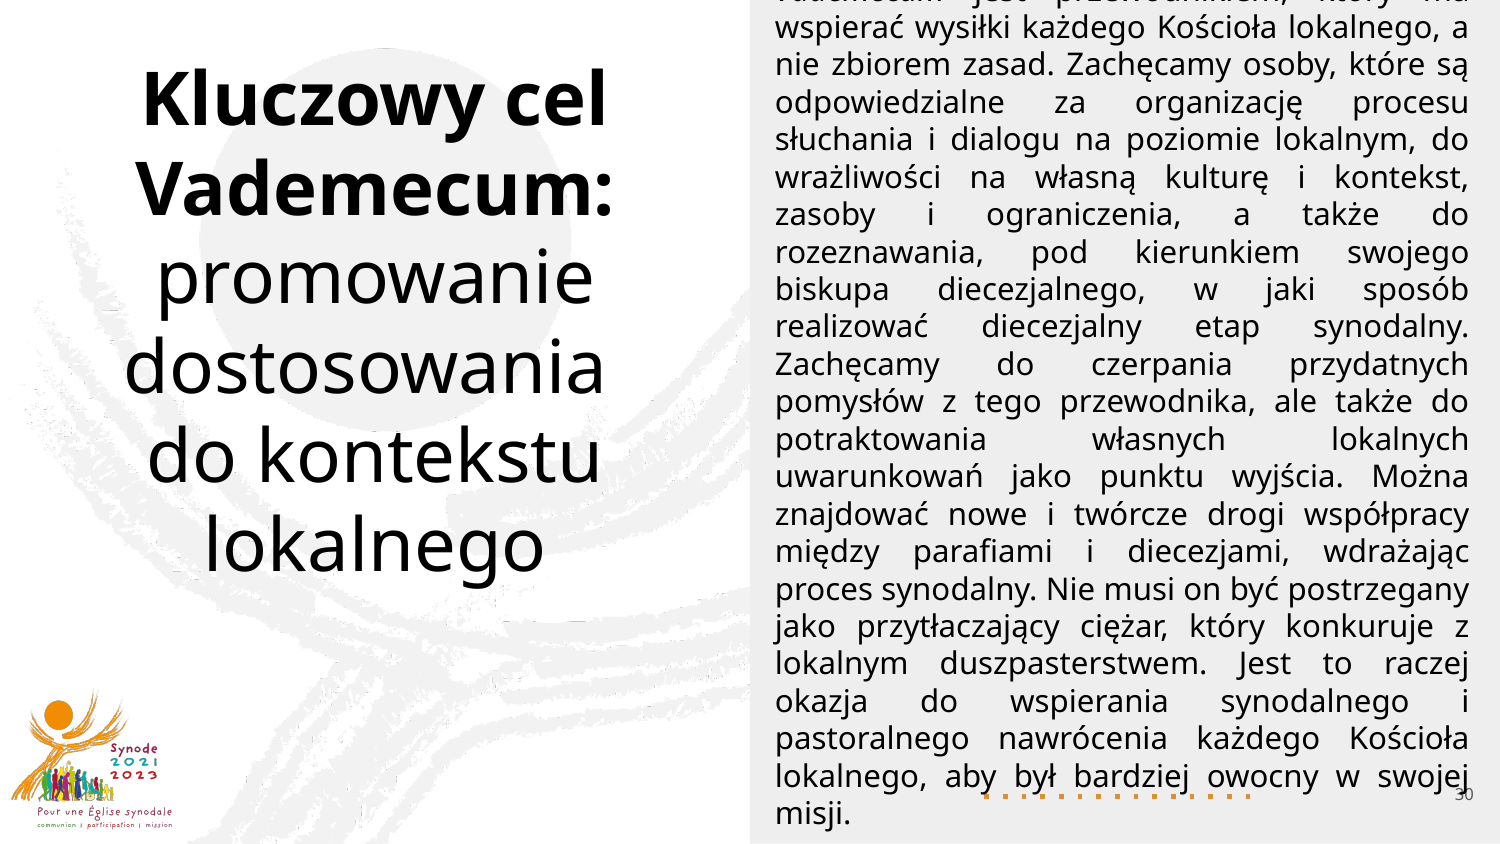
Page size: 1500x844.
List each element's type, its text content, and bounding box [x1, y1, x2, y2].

text_box Vademecum jest przewodnikiem, który ma wspierać wysiłki każdego Kościoła lokalnego, a nie zbiorem zasad. Zachęcamy osoby, które są odpowiedzialne za organizację procesu słuchania i dialogu na poziomie lokalnym, do wrażliwości na własną kulturę i kontekst, zasoby i ograniczenia, a także do rozeznawania, pod kierunkiem swojego biskupa diecezjalnego, w jaki sposób realizować diecezjalny etap synodalny. Zachęcamy do czerpania przydatnych pomysłów z tego przewodnika, ale także do potraktowania własnych lokalnych uwarunkowań jako punktu wyjścia. Można znajdować nowe i twórcze drogi współpracy między parafiami i diecezjami, wdrażając proces synodalny. Nie musi on być postrzegany jako przytłaczający ciężar, który konkuruje z lokalnym duszpasterstwem. Jest to raczej okazja do wspierania synodalnego i pastoralnego nawrócenia każdego Kościoła lokalnego, aby był bardziej owocny w swojej misji. [759, 0, 1486, 839]
title Kluczowy cel Vademecum: promowanie dostosowania do kontekstu lokalnego [43, 35, 708, 692]
picture [0, 0, 749, 844]
